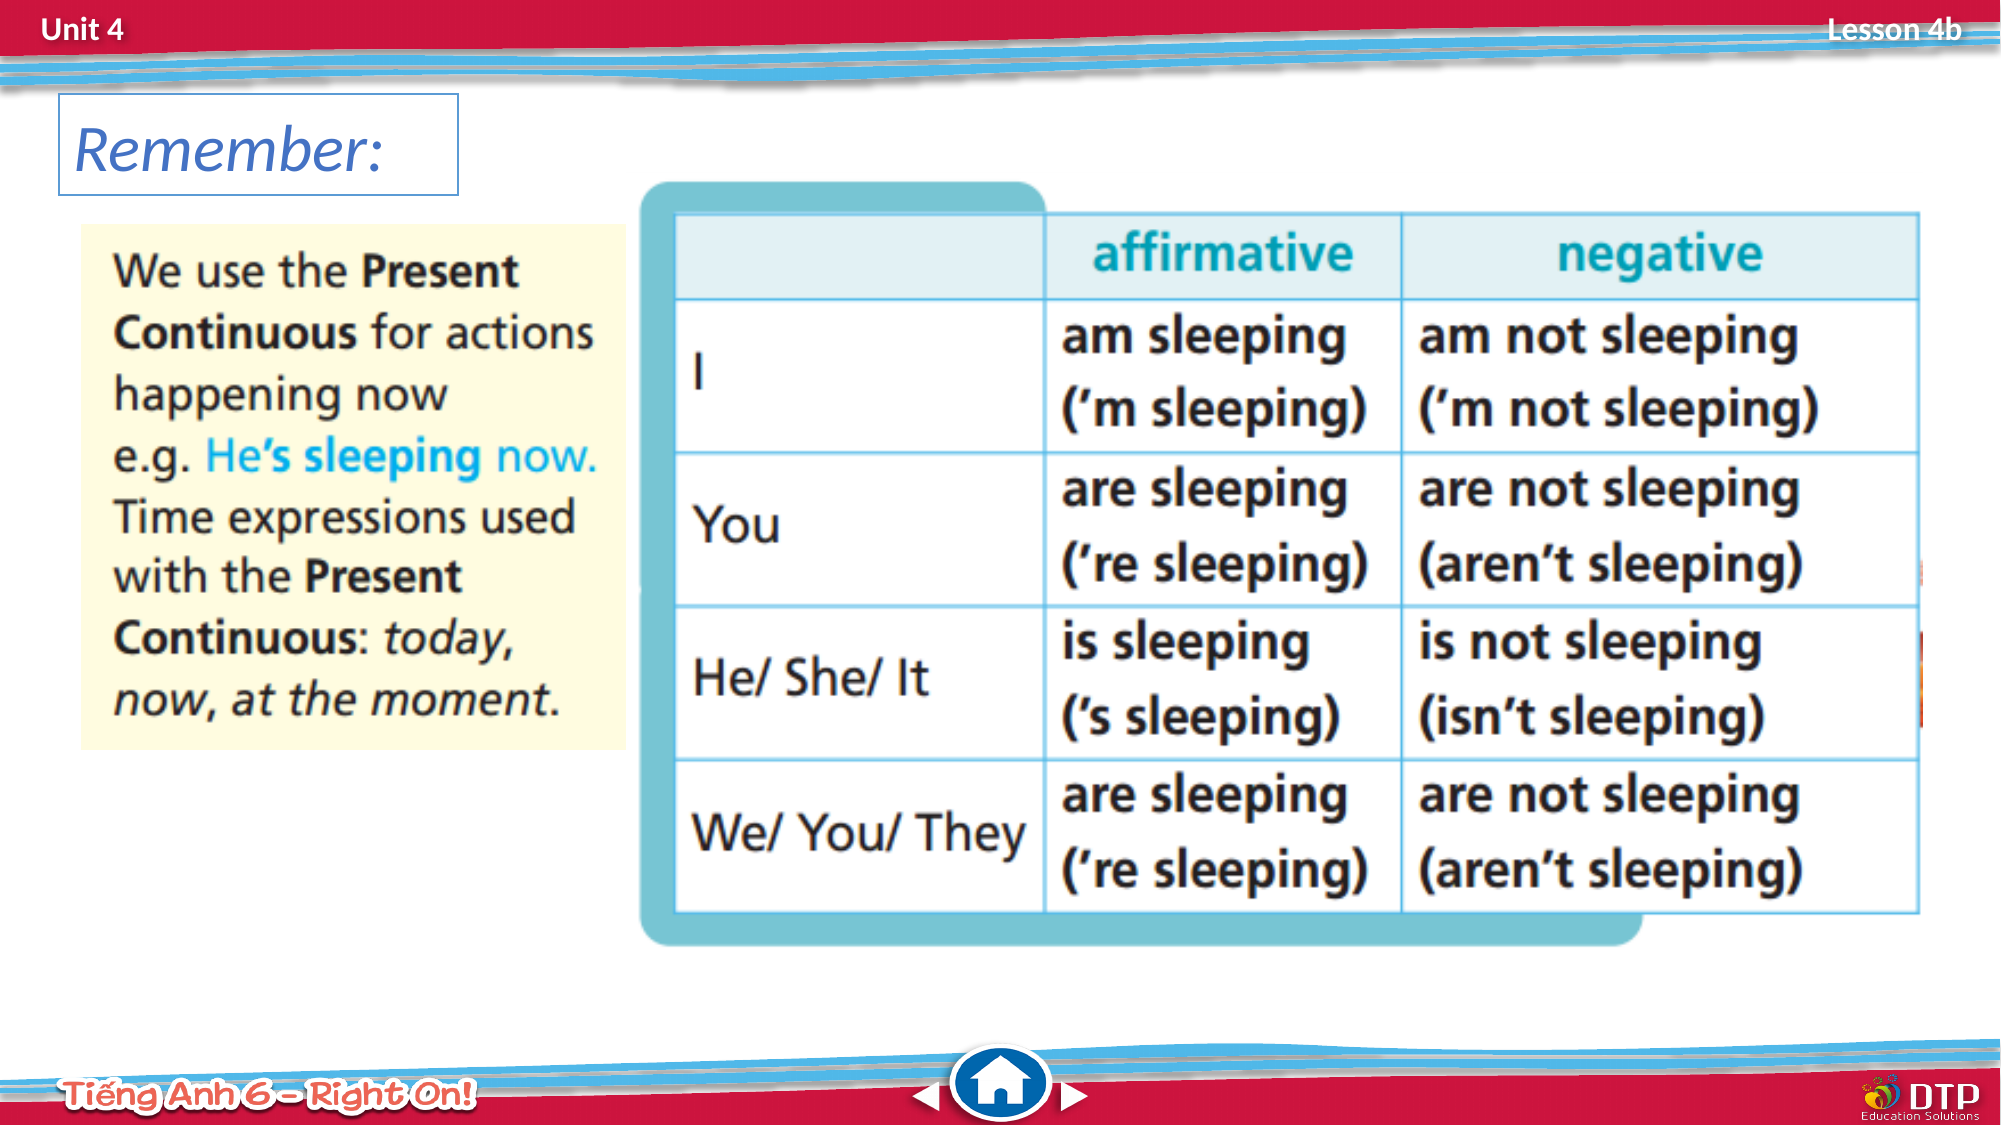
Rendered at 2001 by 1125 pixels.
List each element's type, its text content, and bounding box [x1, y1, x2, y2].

picture [0, 0, 2000, 1125]
text_box Remember: [58, 93, 459, 196]
